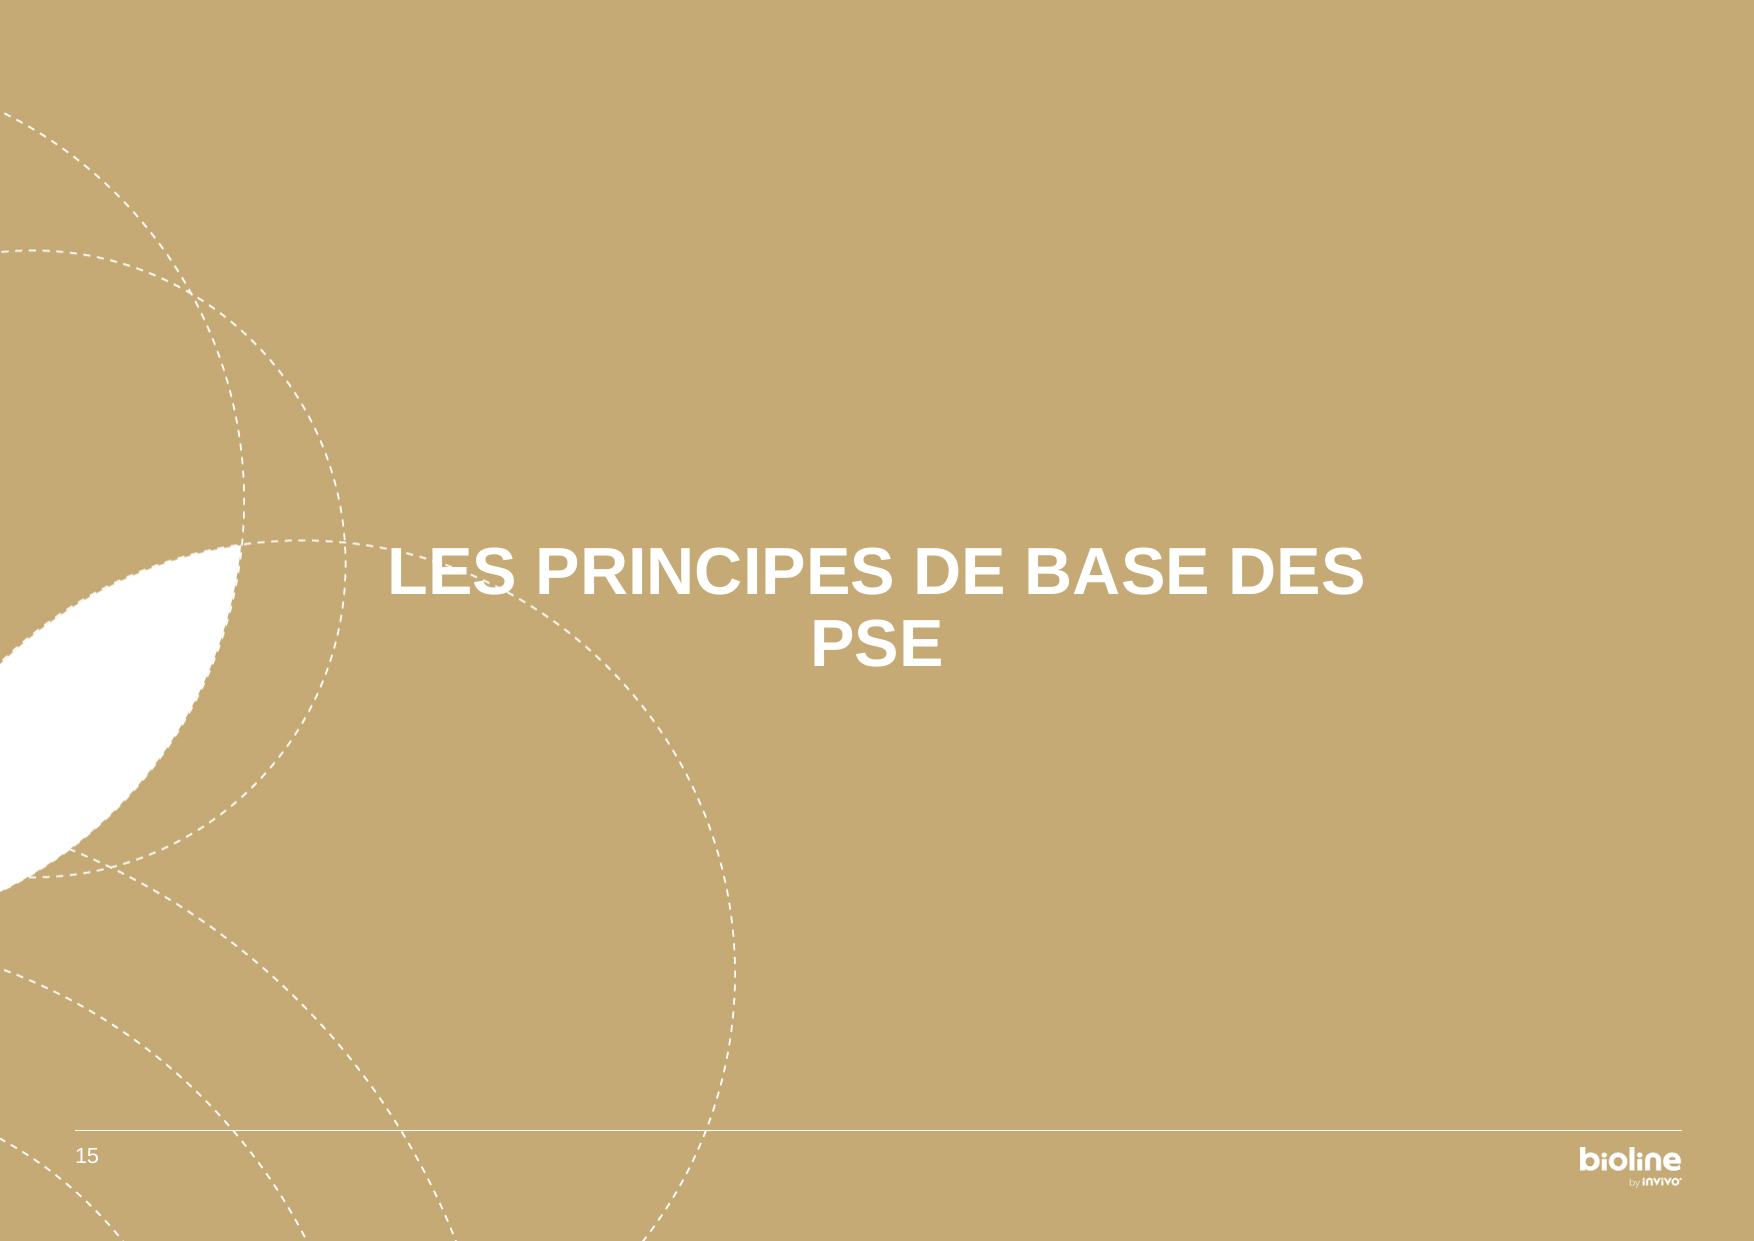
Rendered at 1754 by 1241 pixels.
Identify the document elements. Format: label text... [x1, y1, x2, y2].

slide_number 15 [75, 1141, 111, 1168]
title Les principes de base des PSE [353, 528, 1401, 688]
picture [0, 0, 1754, 1241]
